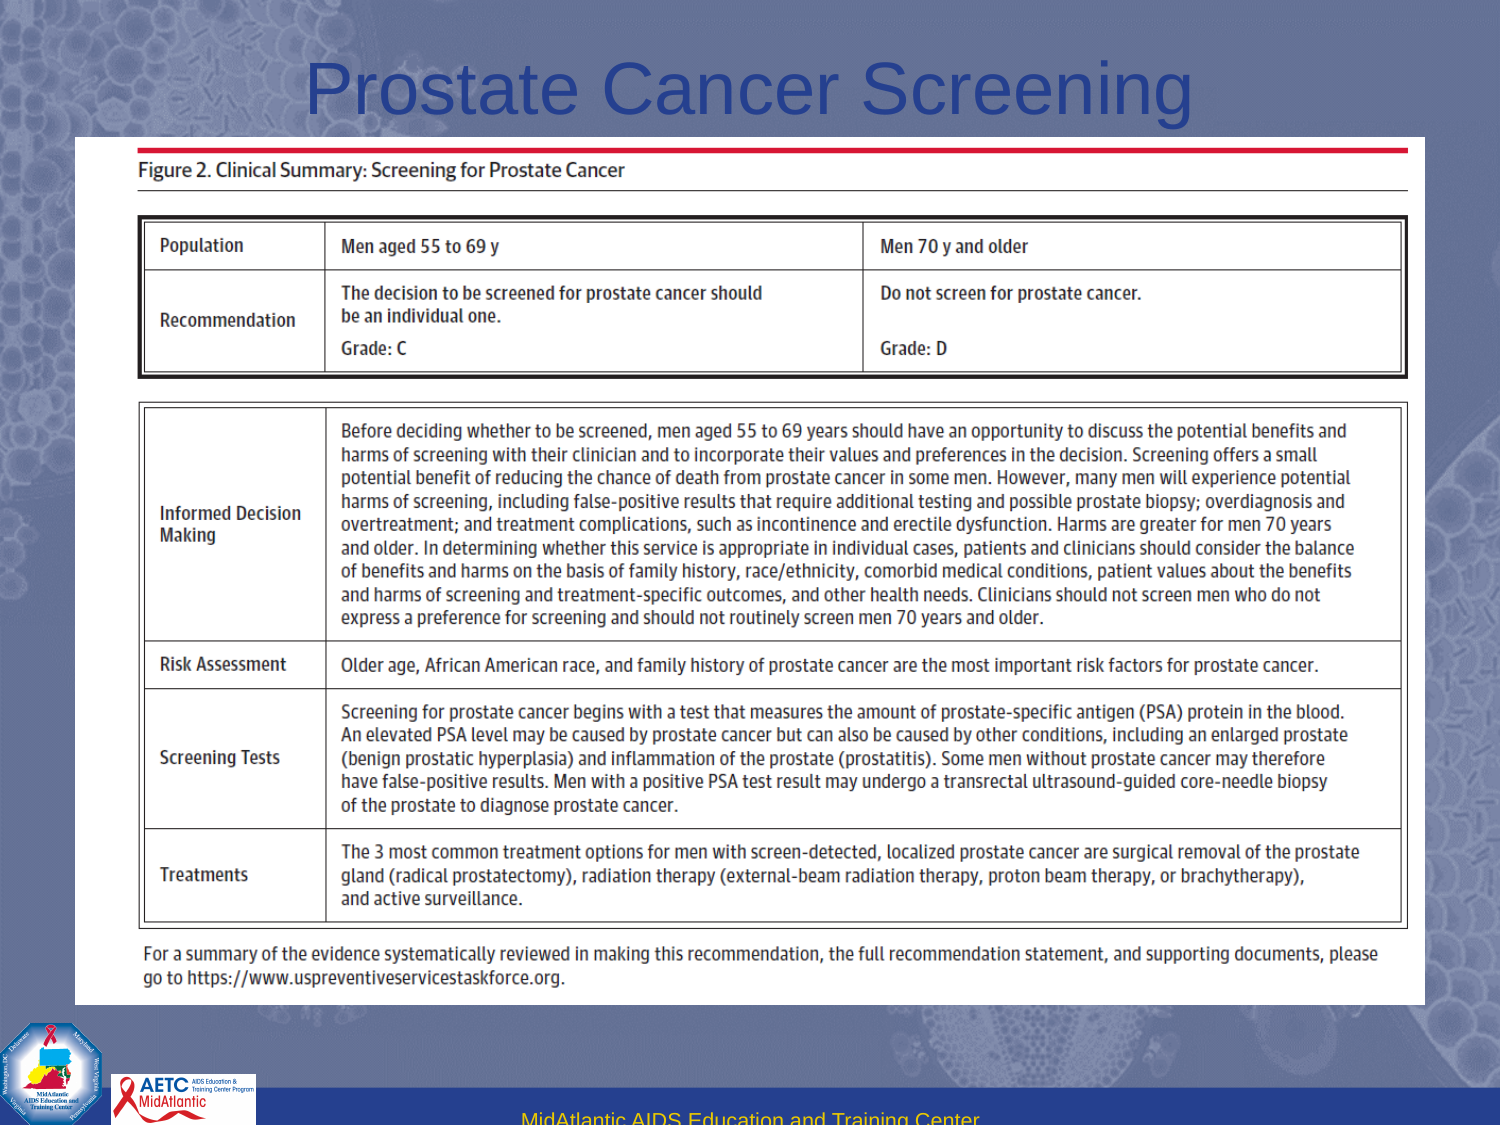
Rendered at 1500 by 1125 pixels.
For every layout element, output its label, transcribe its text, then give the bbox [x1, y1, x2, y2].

title Prostate Cancer Screening [75, 32, 1425, 136]
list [74, 137, 1426, 1005]
picture [0, 0, 1500, 1125]
